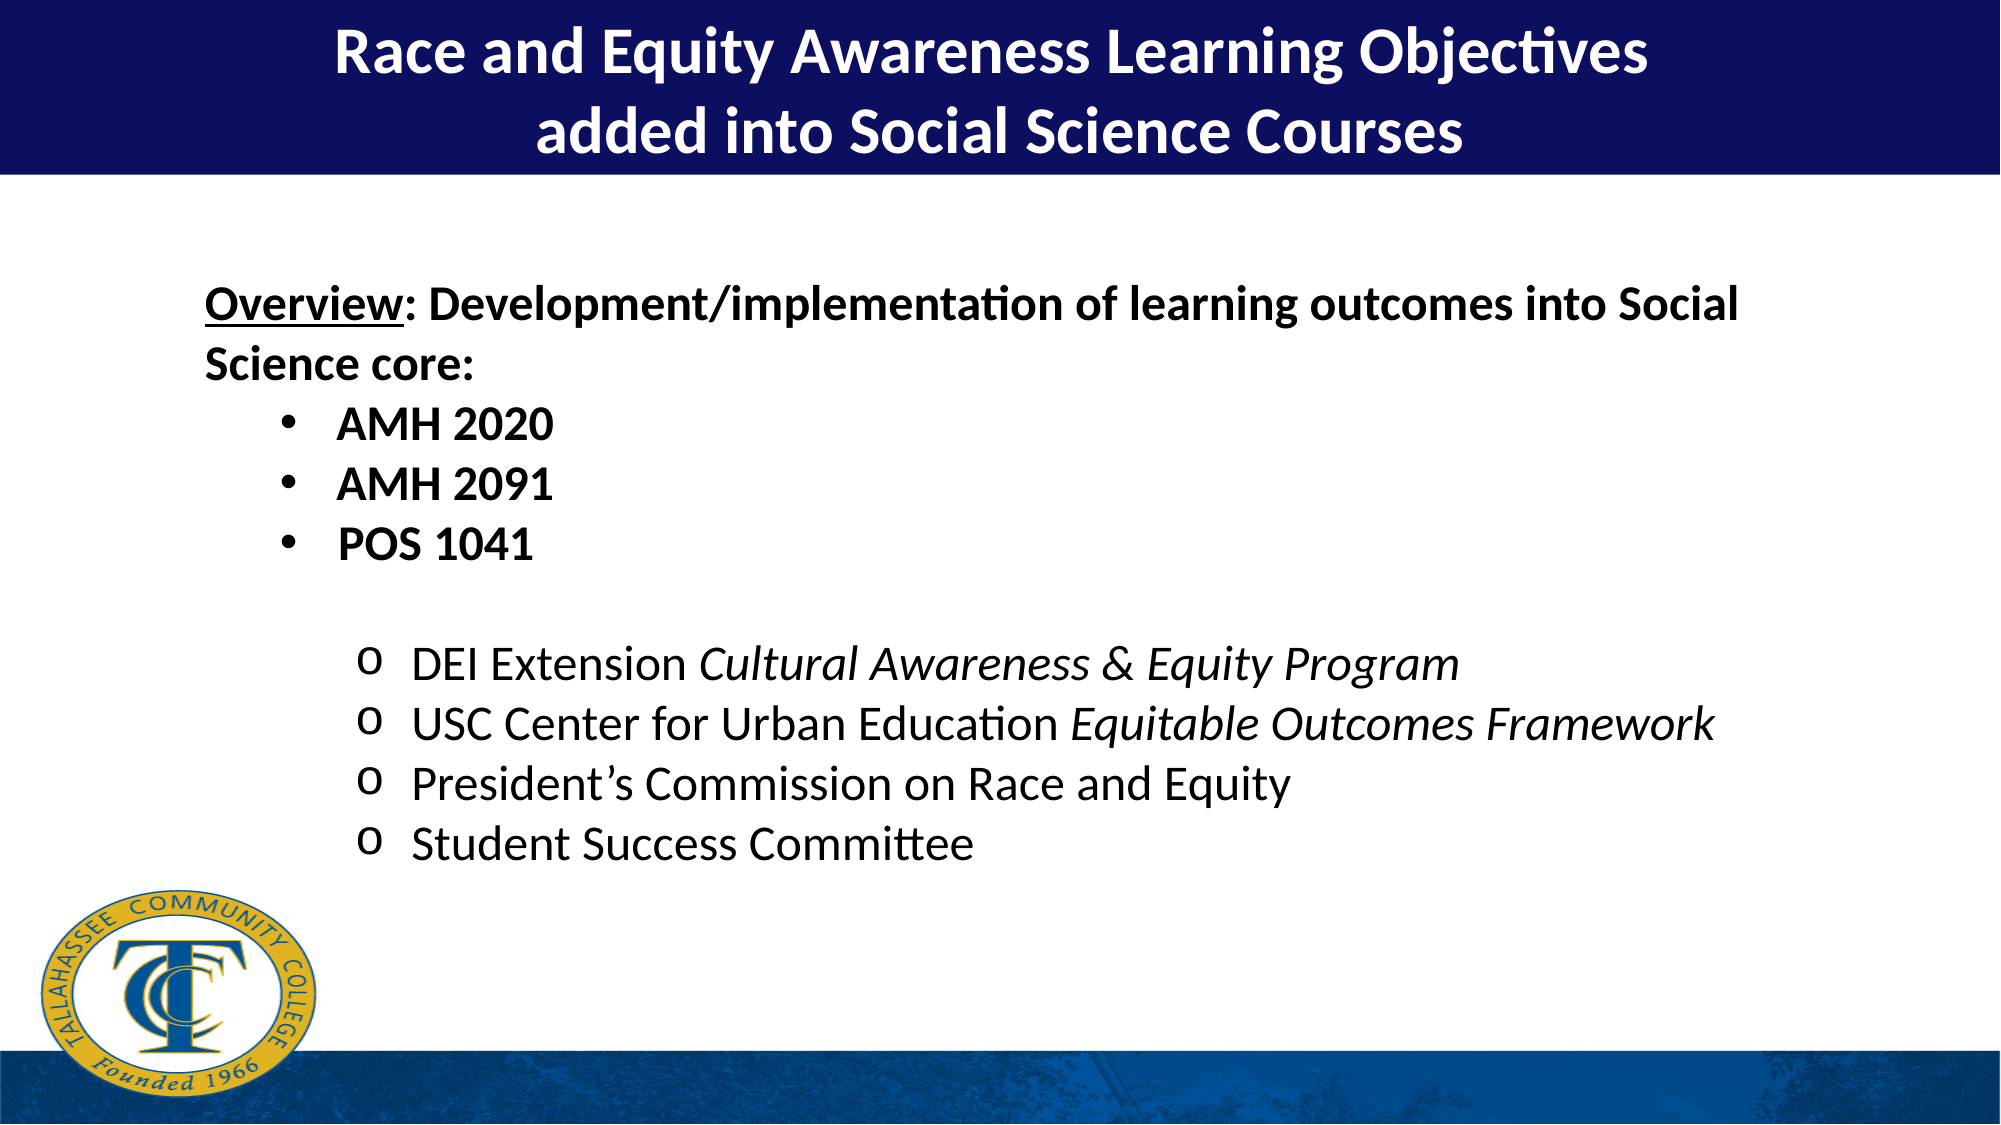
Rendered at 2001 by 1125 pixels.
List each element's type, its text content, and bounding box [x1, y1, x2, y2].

text_box Race and Equity Awareness Learning Objectives added into Social Science Courses [0, 0, 2000, 175]
picture [0, 0, 2001, 1125]
text_box Overview: Development/implementation of learning outcomes into Social Science core: AMH 2020 AMH 2091 POS 1041 DEI Extension Cultural Awareness & Equity Program USC Center for Urban Education Equitable Outcomes Framework President’s Commission on Race and Equity Student Success Committee [115, 263, 1840, 999]
